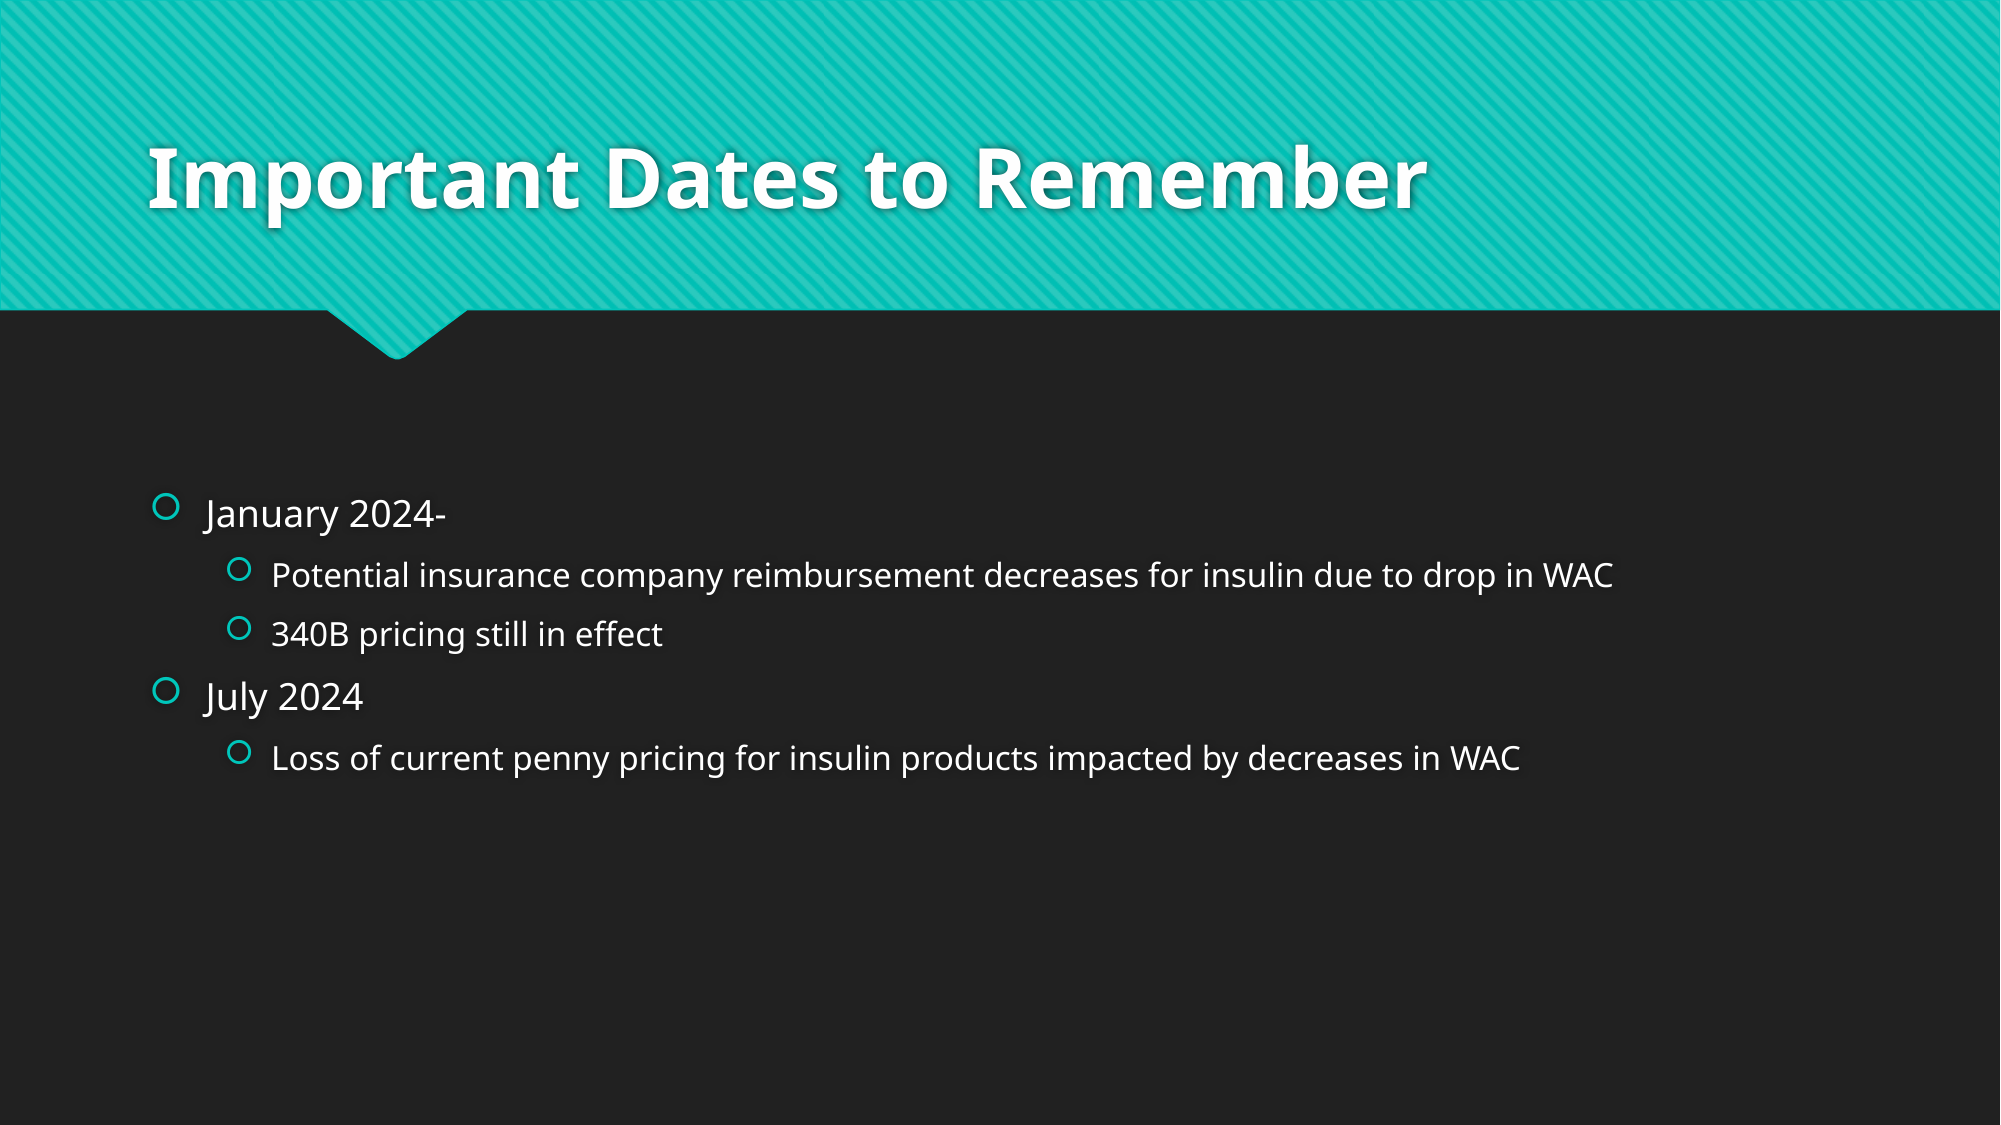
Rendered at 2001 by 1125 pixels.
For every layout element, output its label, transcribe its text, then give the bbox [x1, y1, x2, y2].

list January 2024- Potential insurance company reimbursement decreases for insulin due to drop in WAC 340B pricing still in effect July 2024 Loss of current penny pricing for insulin products impacted by decreases in WAC [134, 364, 1866, 962]
title Important Dates to Remember [132, 73, 1868, 233]
